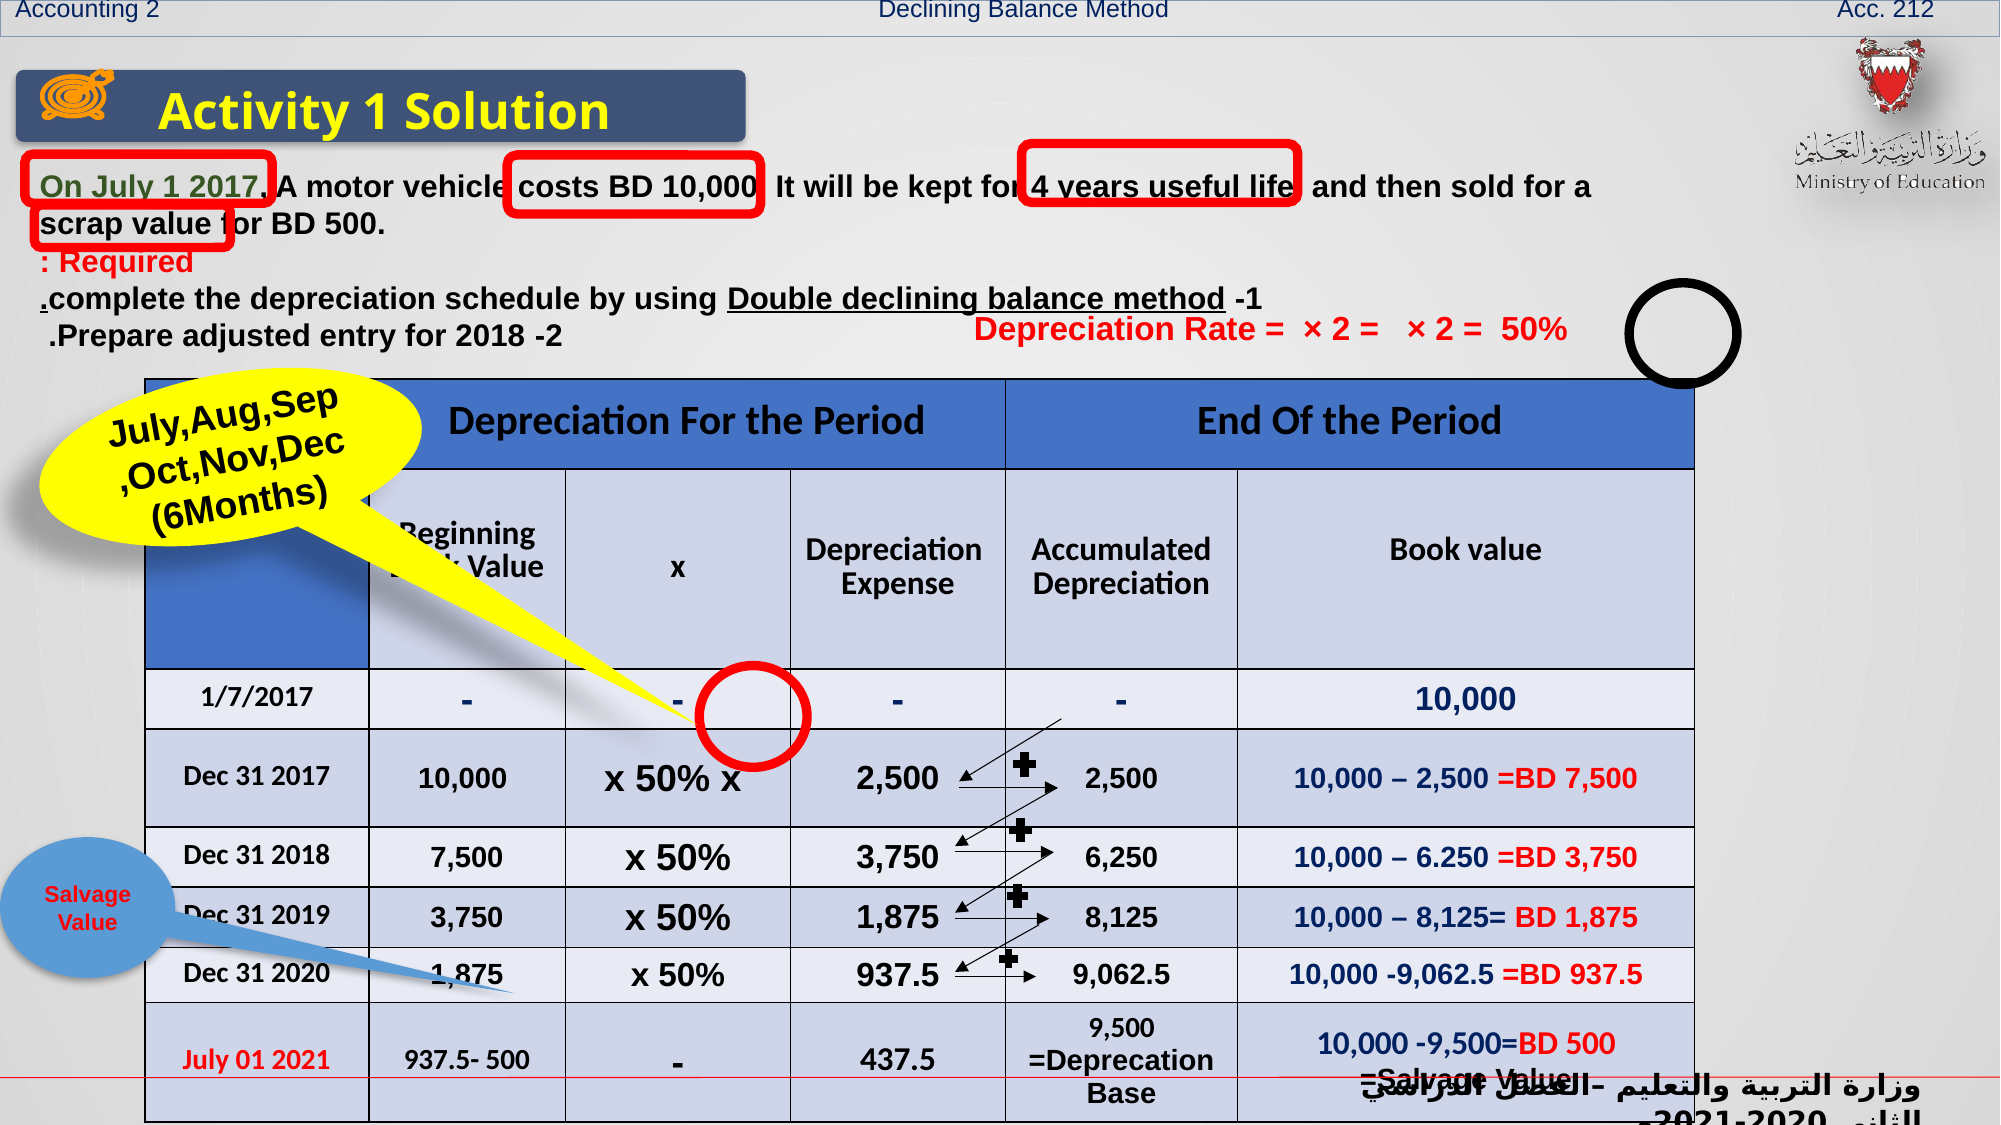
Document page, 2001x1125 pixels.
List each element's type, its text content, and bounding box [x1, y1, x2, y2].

text_box July,Aug,Sep,Oct,Nov,Dec (6Months) [38, 366, 699, 727]
text_box [1628, 281, 1738, 386]
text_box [954, 924, 1040, 977]
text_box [15, 70, 746, 149]
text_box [954, 787, 1058, 852]
text_box [698, 664, 809, 769]
text_box On July 1 2017, A motor vehicle costs BD 10,000. It will be kept for 4 years useful life, and then sold for a scrap value for BD 500. Required : 1- complete the depreciation schedule by using Double declining balance method. 2- Prepare adjusted entry for 2018. [24, 158, 1684, 361]
text_box [1020, 142, 1299, 204]
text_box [959, 718, 1062, 788]
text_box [0, 1077, 2000, 1125]
text_box [33, 203, 232, 249]
text_box [23, 153, 274, 205]
picture [1757, 13, 2000, 222]
text_box [506, 153, 762, 216]
text_box Salvage Value [0, 836, 516, 995]
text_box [955, 852, 1054, 919]
text_box Accounting 2 Declining Balance Method Acc. 212 [0, 0, 1776, 37]
